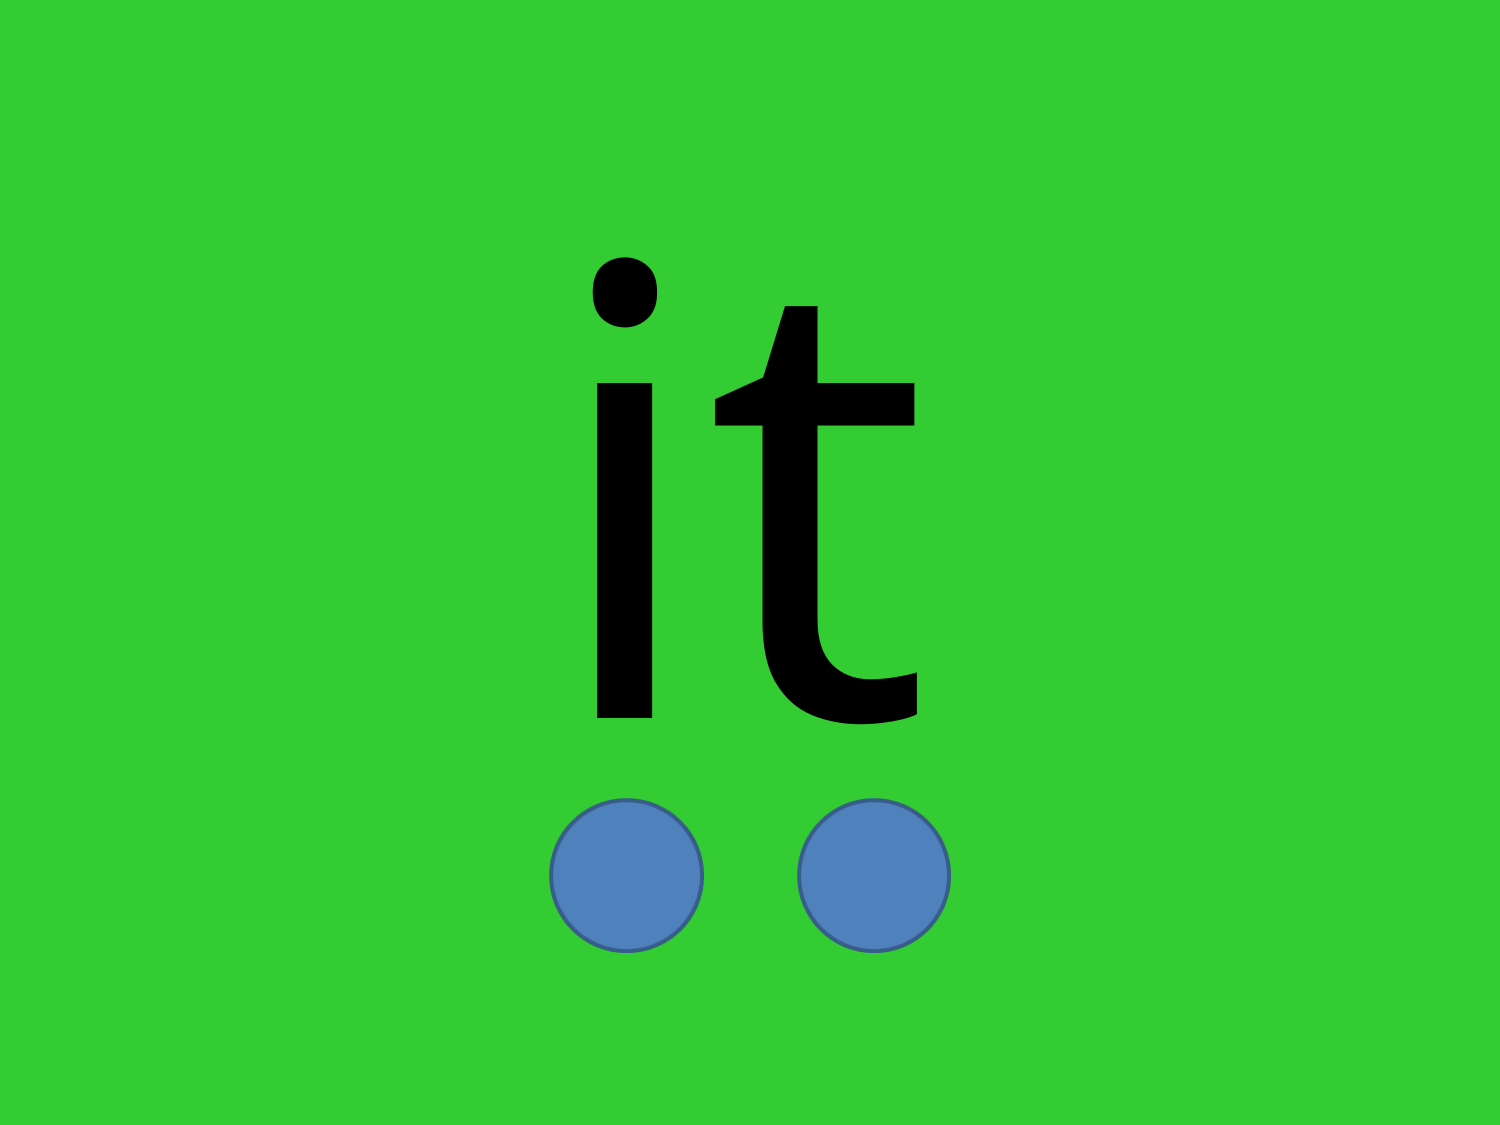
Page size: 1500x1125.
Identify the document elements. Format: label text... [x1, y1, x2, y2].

picture [796, 798, 952, 953]
picture [548, 798, 704, 953]
title it [100, 290, 1376, 646]
